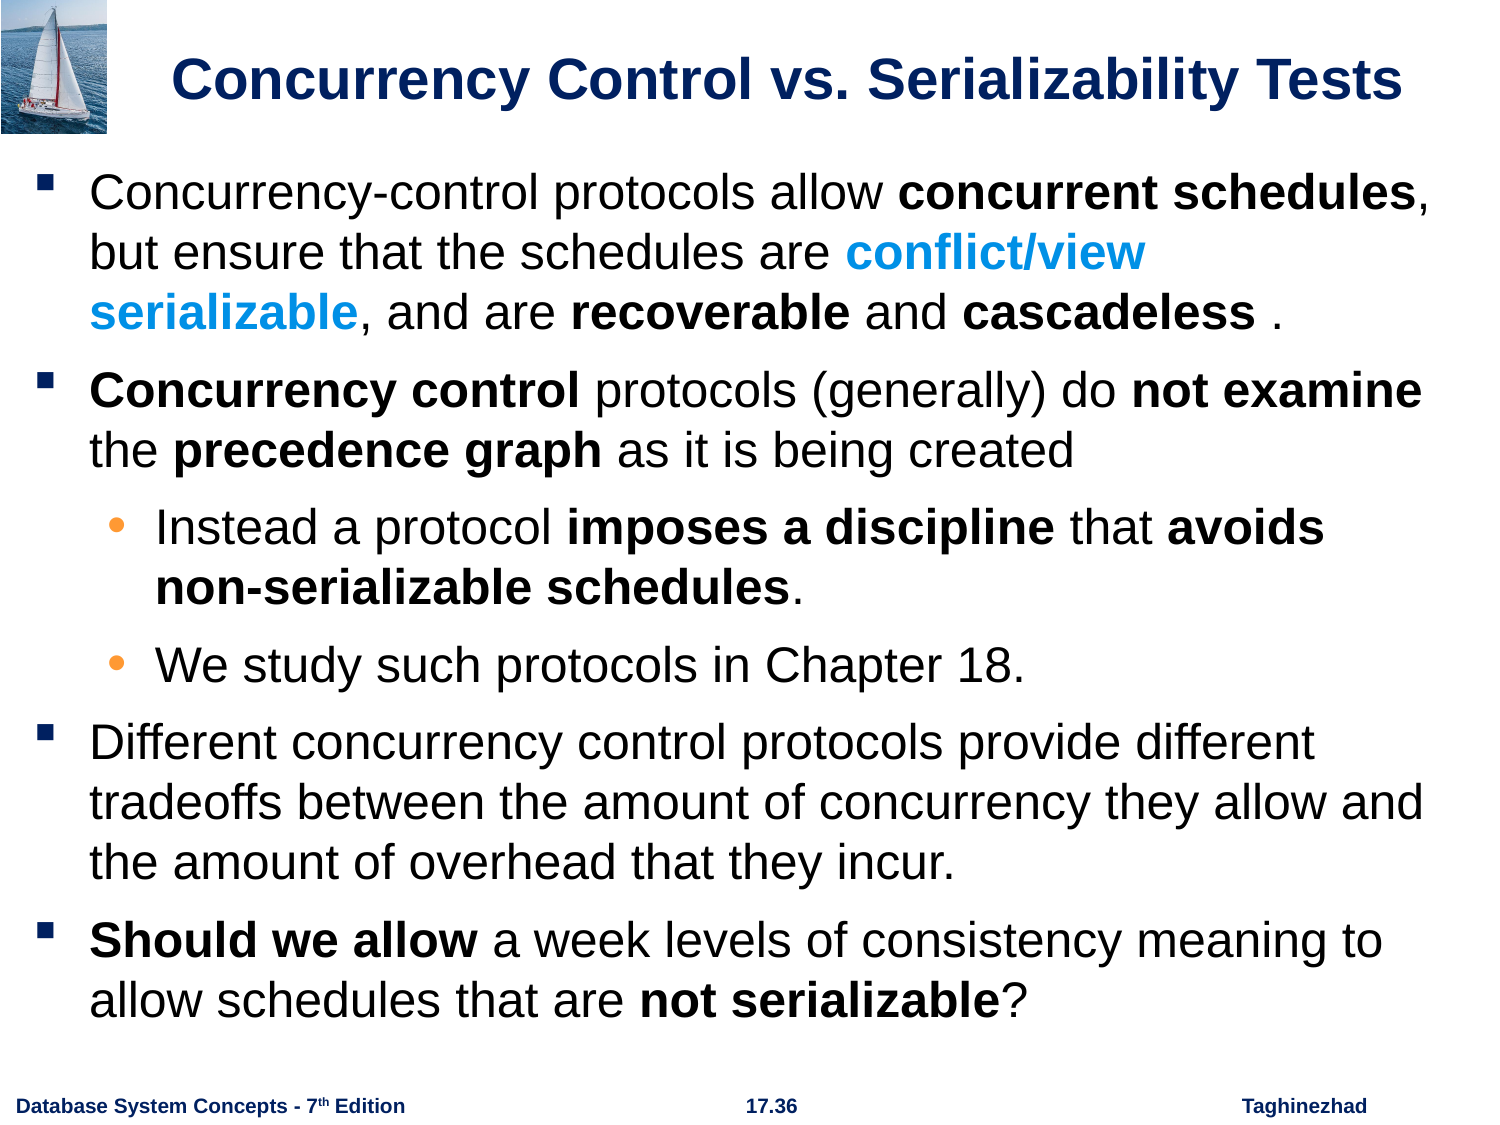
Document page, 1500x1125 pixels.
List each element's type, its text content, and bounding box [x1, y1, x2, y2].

picture [1, 0, 107, 134]
list Concurrency-control protocols allow concurrent schedules, but ensure that the schedules are conflict/view serializable, and are recoverable and cascadeless . Concurrency control protocols (generally) do not examine the precedence graph as it is being created Instead a protocol imposes a discipline that avoids non-serializable schedules. We study such protocols in Chapter 18. Different concurrency control protocols provide different tradeoffs between the amount of concurrency they allow and the amount of overhead that they incur. Should we allow a week levels of consistency meaning to allow schedules that are not serializable? [17, 152, 1451, 1062]
title Concurrency Control vs. Serializability Tests [125, 18, 1452, 120]
